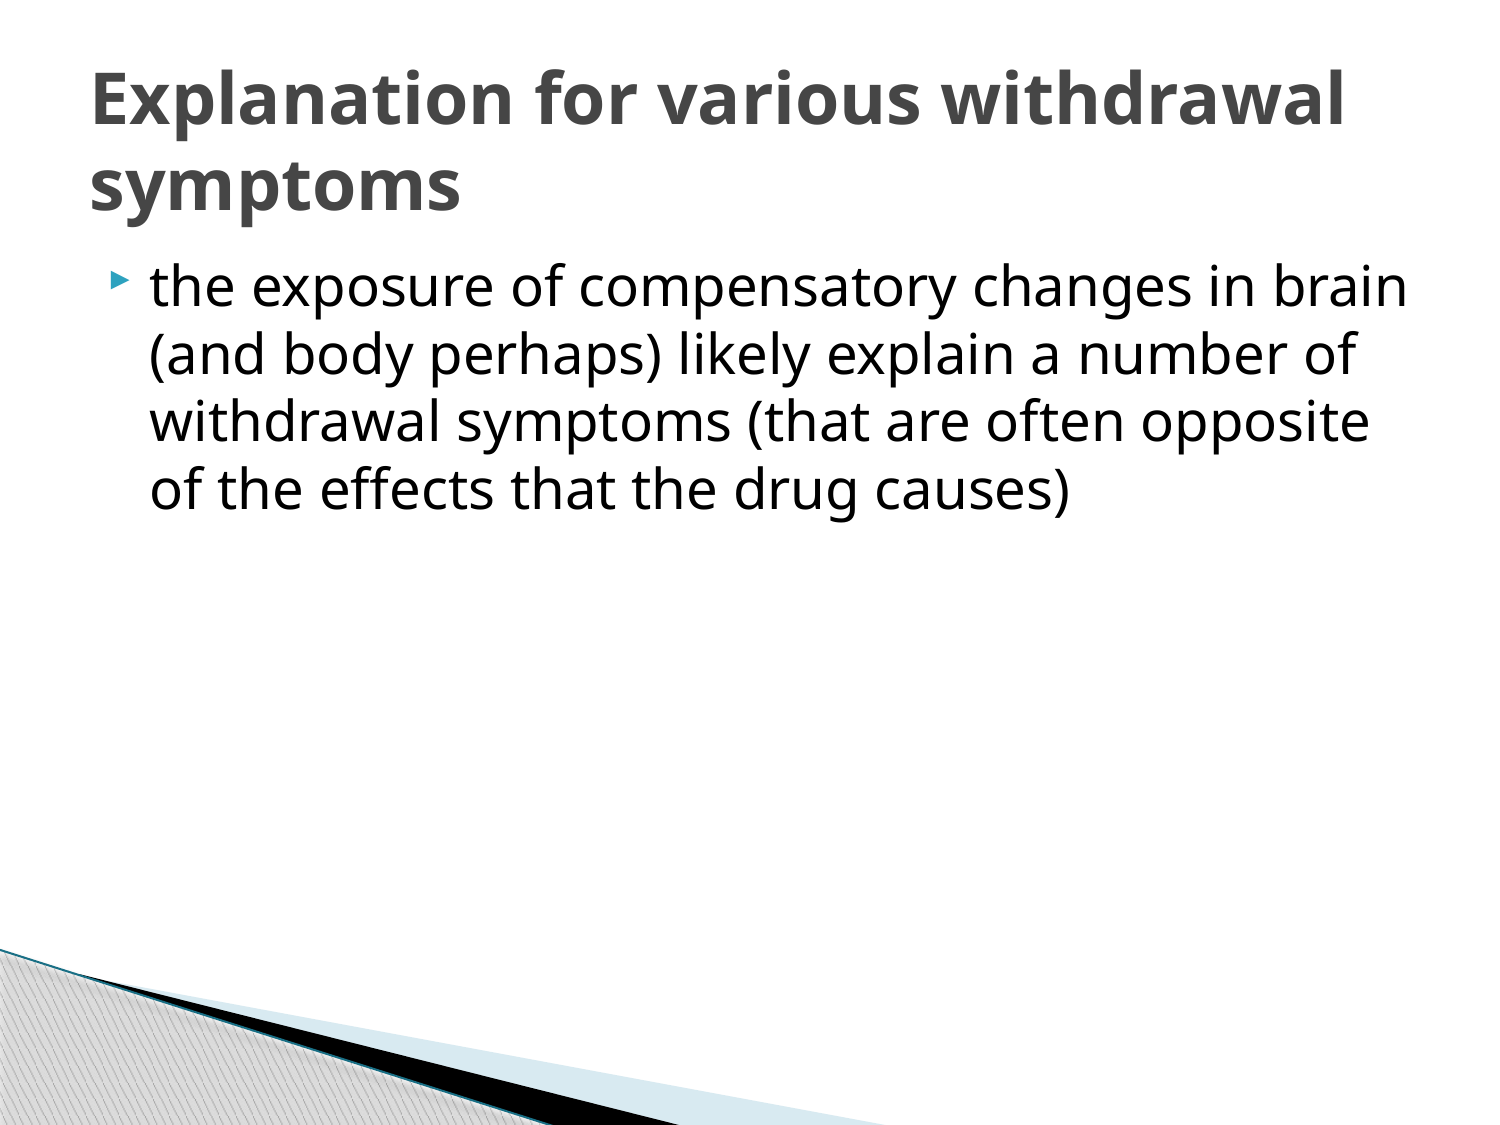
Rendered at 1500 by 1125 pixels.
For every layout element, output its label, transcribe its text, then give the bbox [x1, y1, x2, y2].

list the exposure of compensatory changes in brain (and body perhaps) likely explain a number of withdrawal symptoms (that are often opposite of the effects that the drug causes) [75, 243, 1425, 986]
title Explanation for various withdrawal symptoms [75, 45, 1425, 233]
